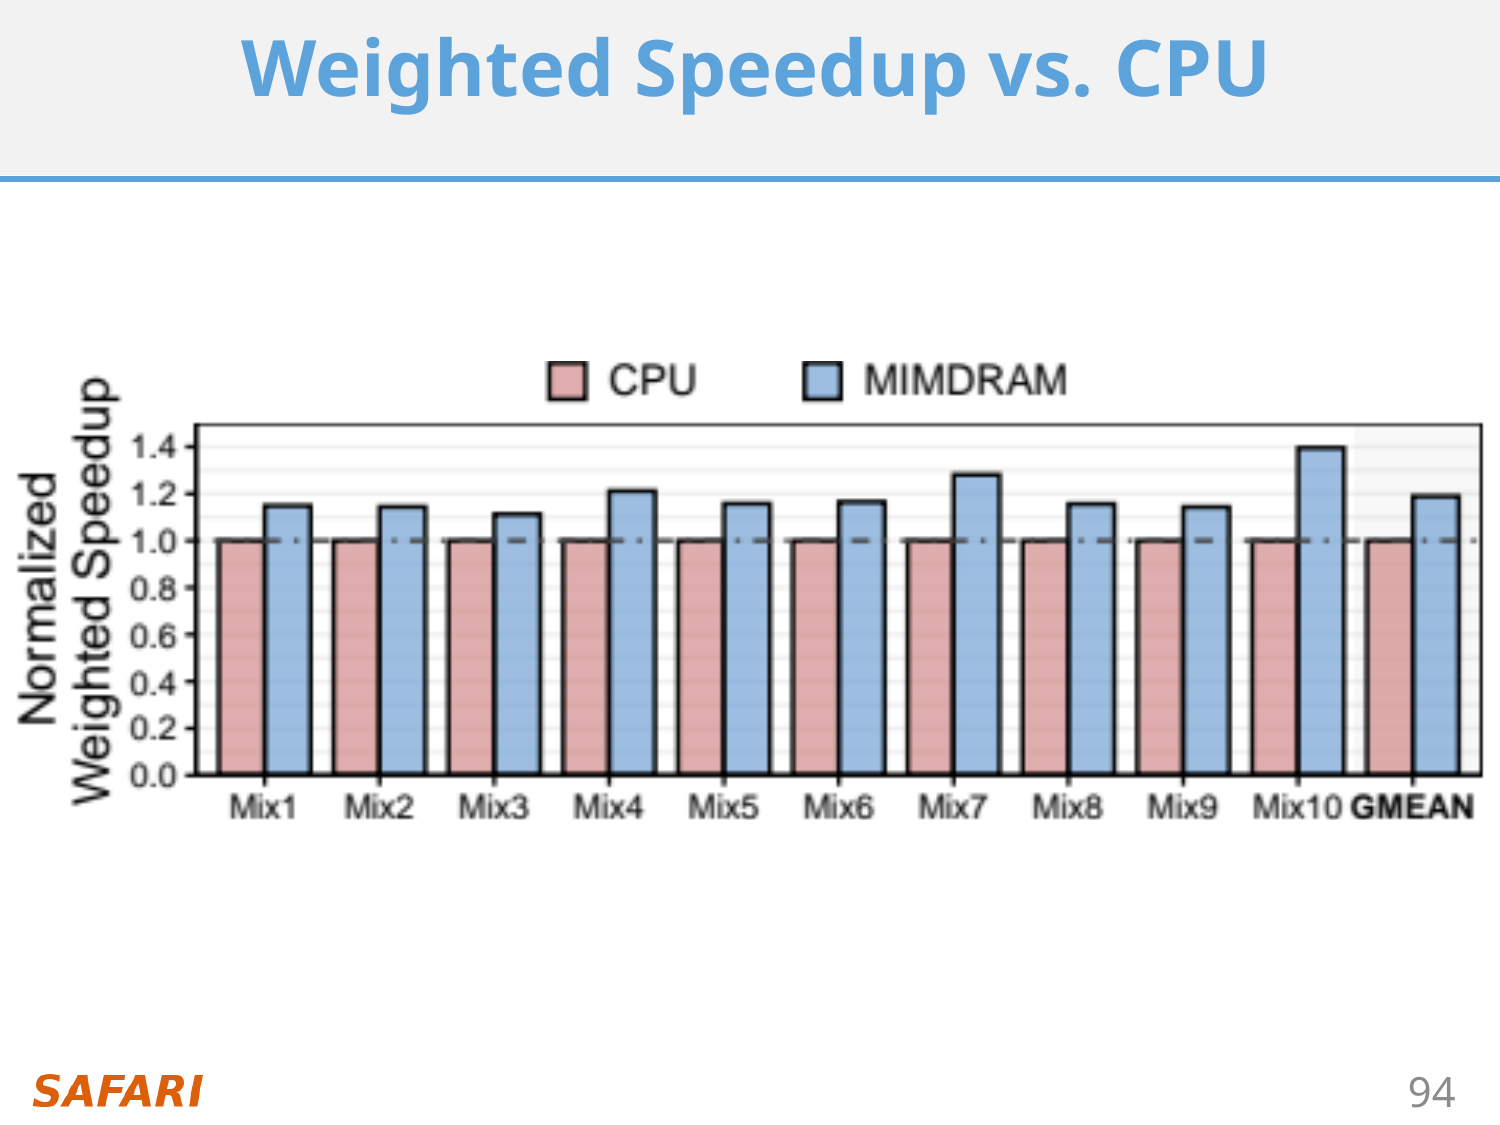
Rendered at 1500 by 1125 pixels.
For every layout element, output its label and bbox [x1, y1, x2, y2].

title [27, 21, 1487, 122]
picture [31, 1065, 209, 1117]
picture [16, 361, 1484, 820]
